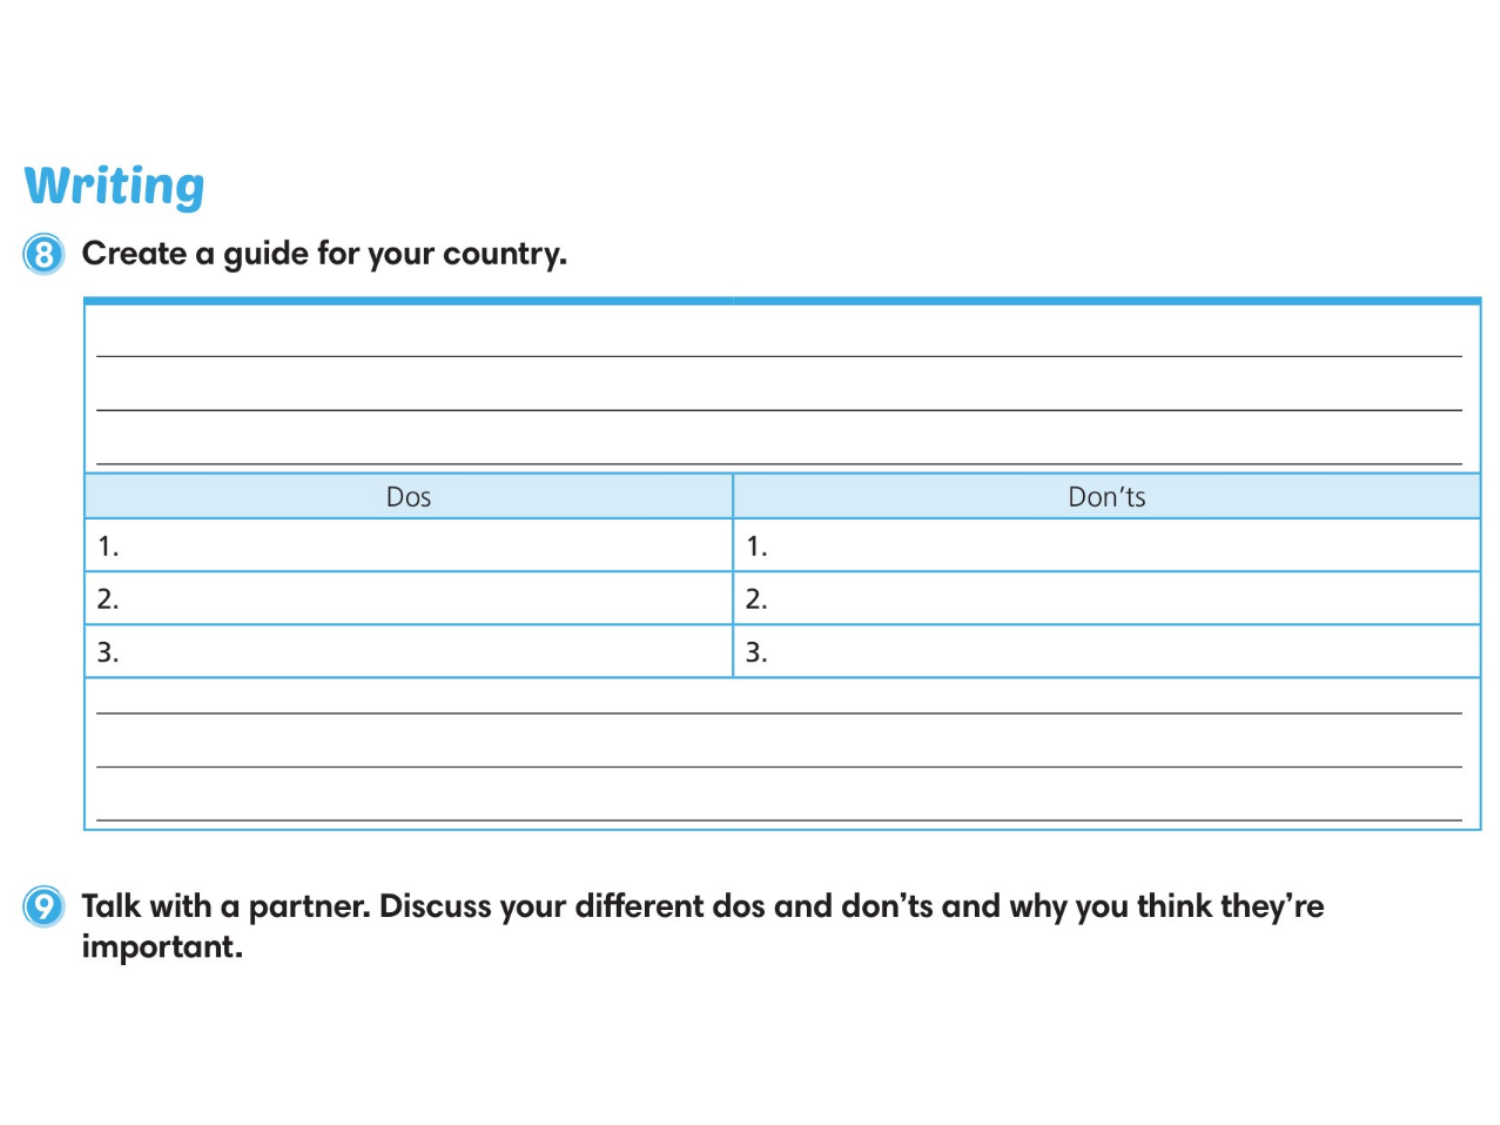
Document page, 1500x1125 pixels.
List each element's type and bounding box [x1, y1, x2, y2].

picture [0, 148, 1500, 977]
